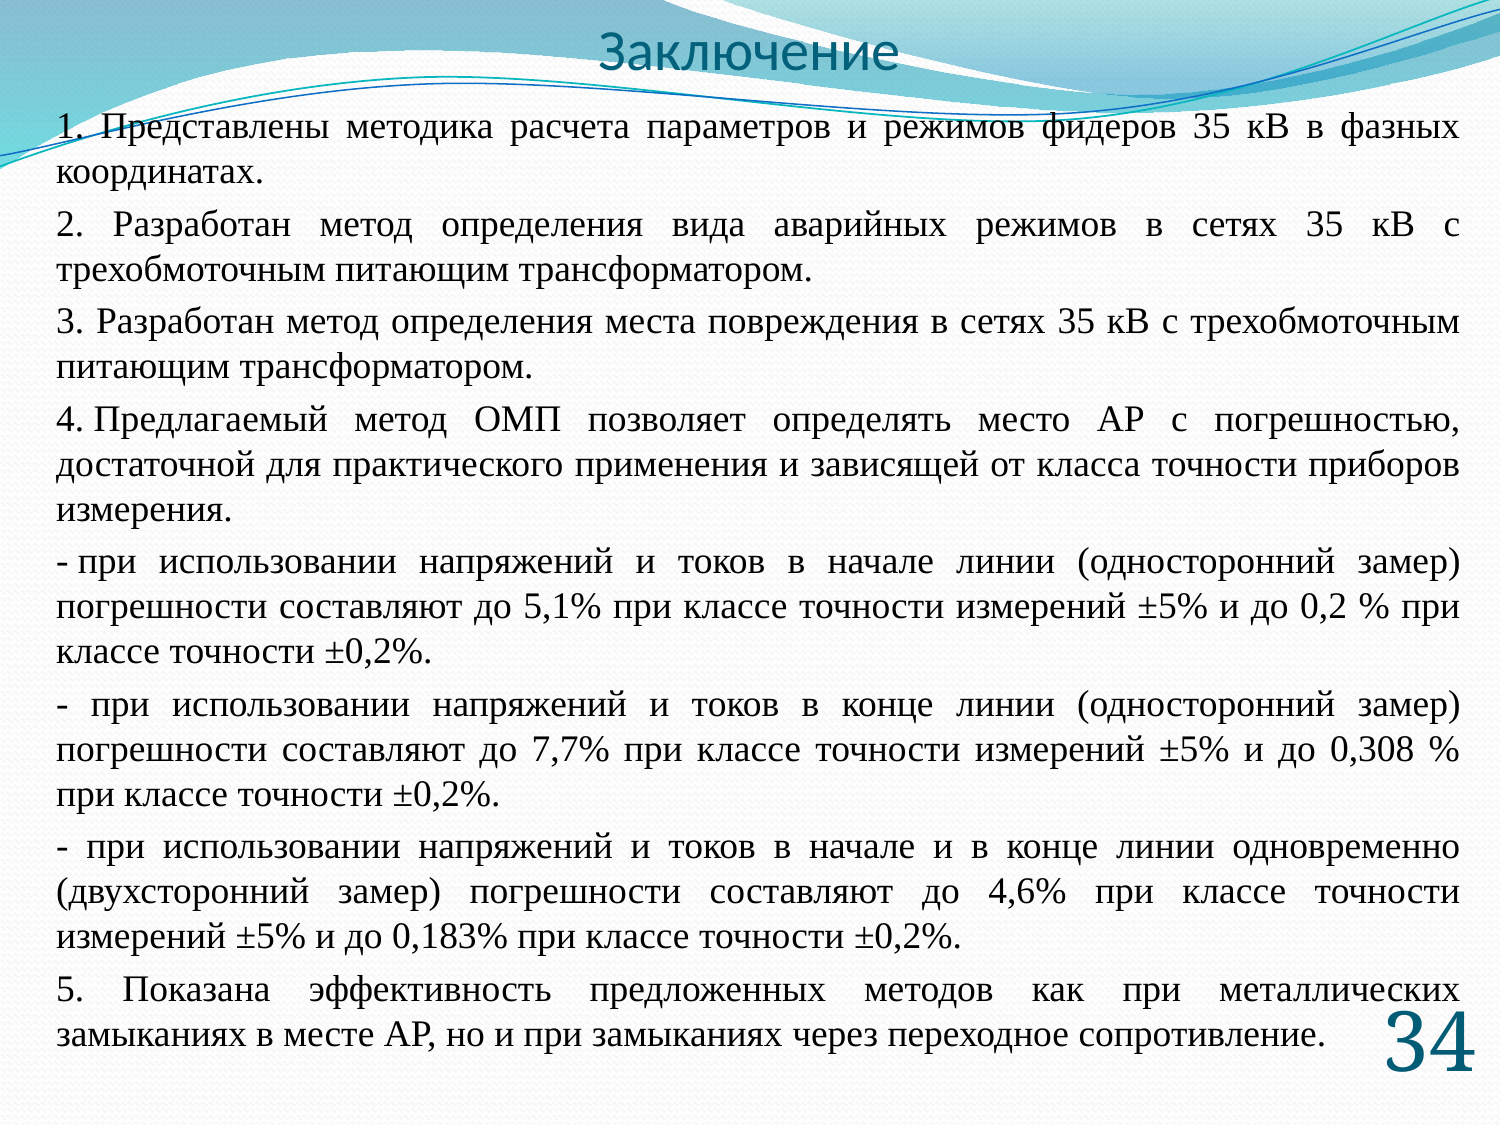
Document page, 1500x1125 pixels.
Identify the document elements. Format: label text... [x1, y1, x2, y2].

title Заключение [75, 23, 1425, 82]
slide_number 34 [1351, 1041, 1476, 1102]
list 1. Представлены методика расчета параметров и режимов фидеров 35 кВ в фазных координатах. 2. Разработан метод определения вида аварийных режимов в сетях 35 кВ с трехобмоточным питающим трансформатором. 3. Разработан метод определения места повреждения в сетях 35 кВ с трехобмоточным питающим трансформатором. 4. Предлагаемый метод ОМП позволяет определять место АР с погрешностью, достаточной для практического применения и зависящей от класса точности приборов измерения. - при использовании напряжений и токов в начале линии (односторонний замер) погрешности составляют до 5,1% при классе точности измерений ±5% и до 0,2 % при классе точности ±0,2%. - при использовании напряжений и токов в конце линии (односторонний замер) погрешности составляют до 7,7% при классе точности измерений ±5% и до 0,308 % при классе точности ±0,2%. - при использовании напряжений и токов в начале и в конце линии одновременно (двухсторонний замер) погрешности составляют до 4,6% при классе точности измерений ±5% и до 0,183% при классе точности ±0,2%. 5. Показана эффективность предложенных методов как при металлических замыканиях в месте АР, но и при замыканиях через переходное сопротивление. [41, 93, 1477, 1079]
